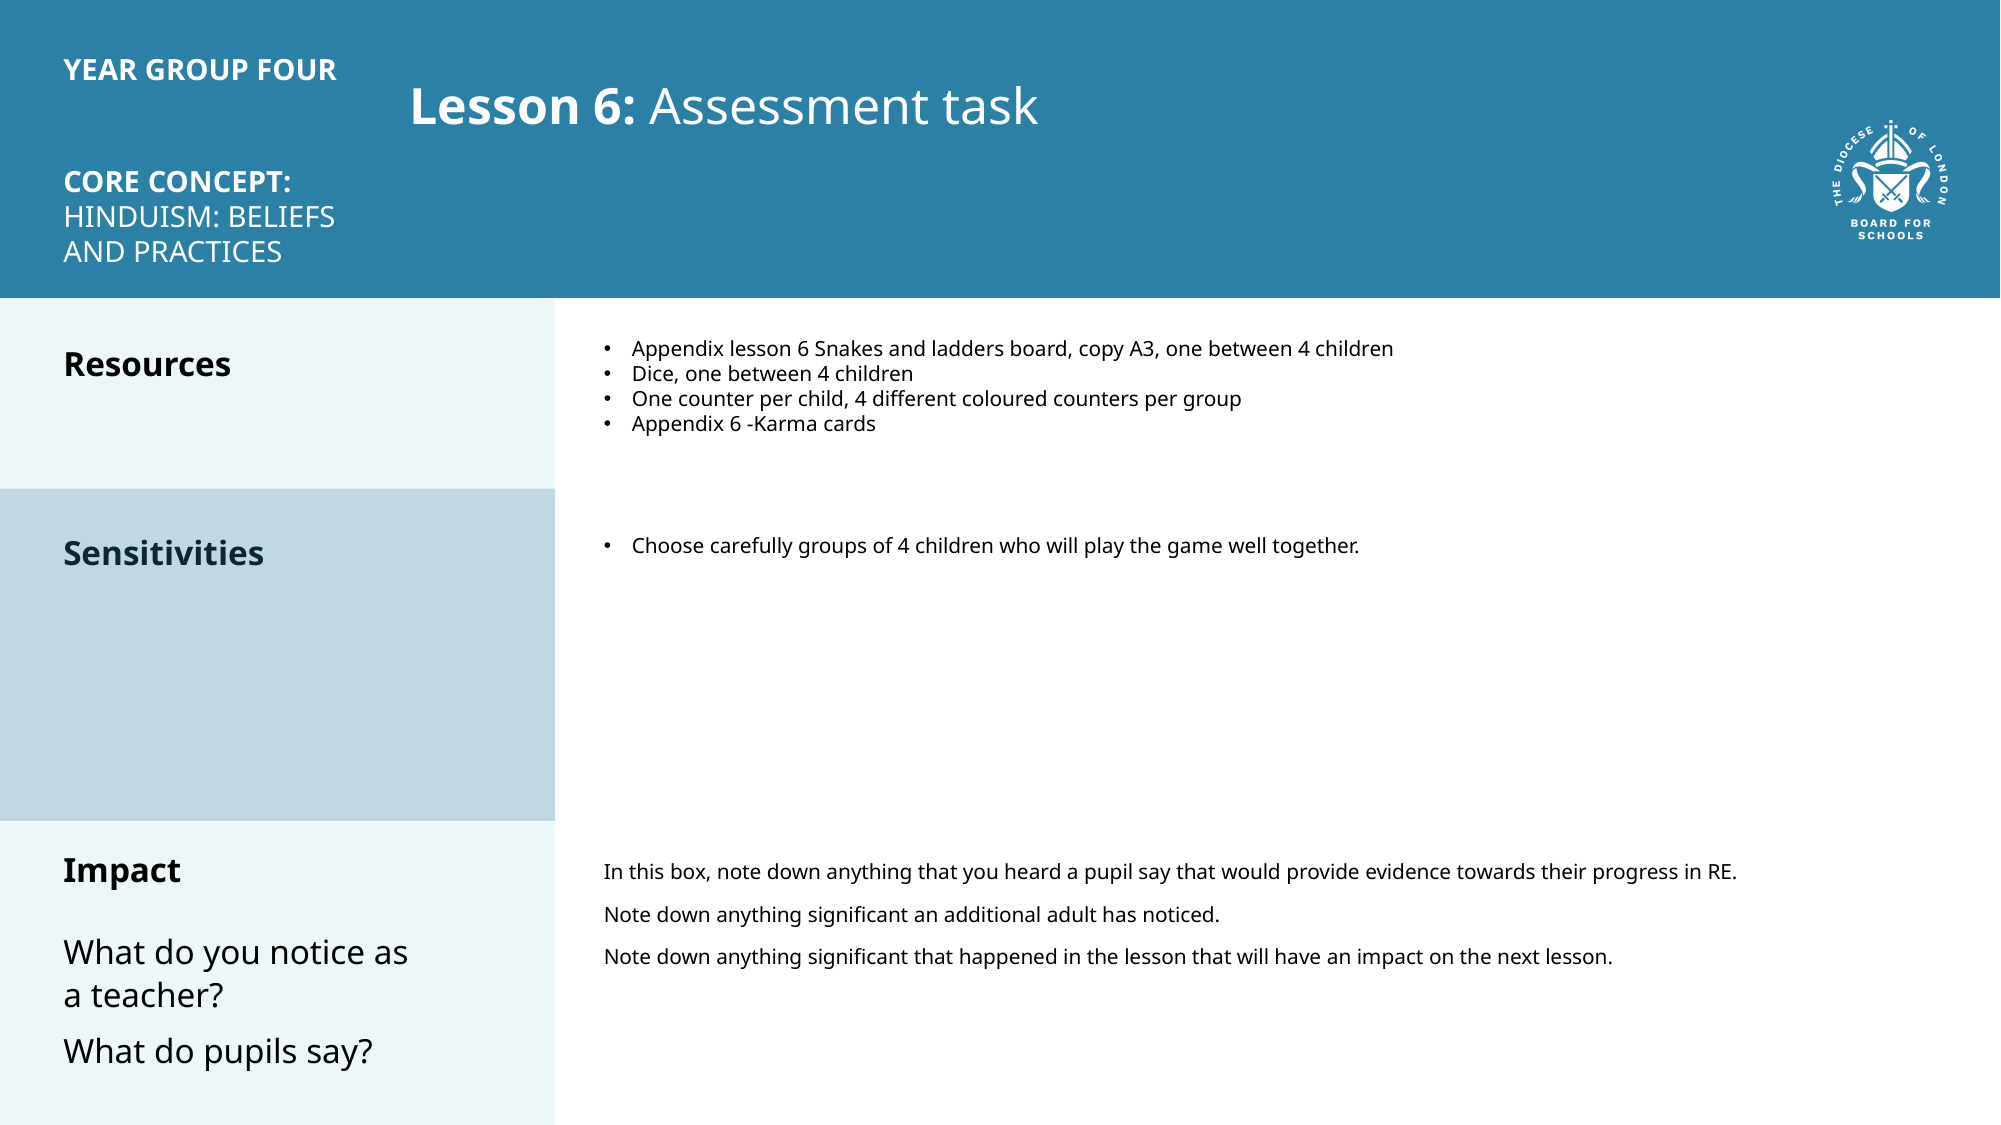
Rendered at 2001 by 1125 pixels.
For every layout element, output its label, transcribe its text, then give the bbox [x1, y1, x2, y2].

text_box [0, 488, 556, 822]
text_box Lesson 6: Assessment task [395, 66, 1714, 142]
text_box [0, 822, 556, 1125]
text_box In this box, note down anything that you heard a pupil say that would provide evidence towards their progress in RE. Note down anything significant an additional adult has noticed. Note down anything significant that happened in the lesson that will have an impact on the next lesson. [589, 849, 1935, 976]
text_box CORE CONCEPT: HINDUISM: BELIEFS AND PRACTICES [48, 155, 395, 276]
picture [1828, 118, 1952, 242]
text_box Choose carefully groups of 4 children who will play the game well together. [589, 525, 1952, 565]
text_box Resources [48, 335, 440, 390]
text_box Appendix lesson 6 Snakes and ladders board, copy A3, one between 4 children Dice, one between 4 children One counter per child, 4 different coloured counters per group Appendix 6 -Karma cards [589, 328, 1935, 444]
picture [64, 939, 188, 1063]
text_box [0, 297, 556, 488]
text_box [0, 0, 2000, 299]
text_box Impact What do you notice as a teacher? What do pupils say? [48, 841, 440, 1078]
text_box YEAR GROUP FOUR [48, 43, 461, 94]
